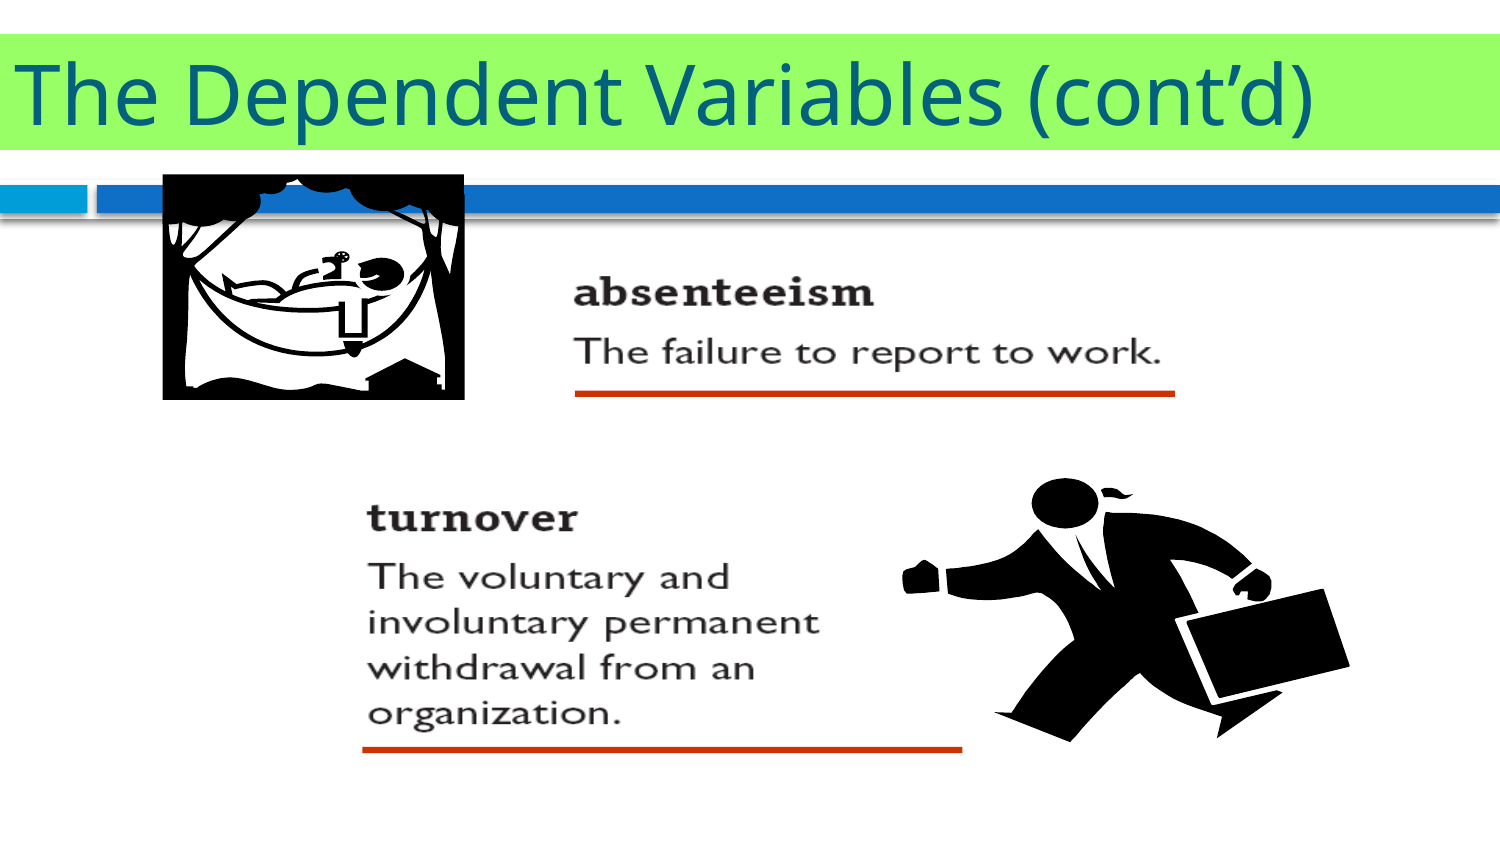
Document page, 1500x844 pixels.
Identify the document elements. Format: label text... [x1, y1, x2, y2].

picture [562, 262, 1168, 378]
picture [899, 477, 1351, 743]
picture [349, 496, 827, 737]
picture [162, 174, 465, 401]
title The Dependent Variables (cont’d) [0, 33, 1500, 150]
